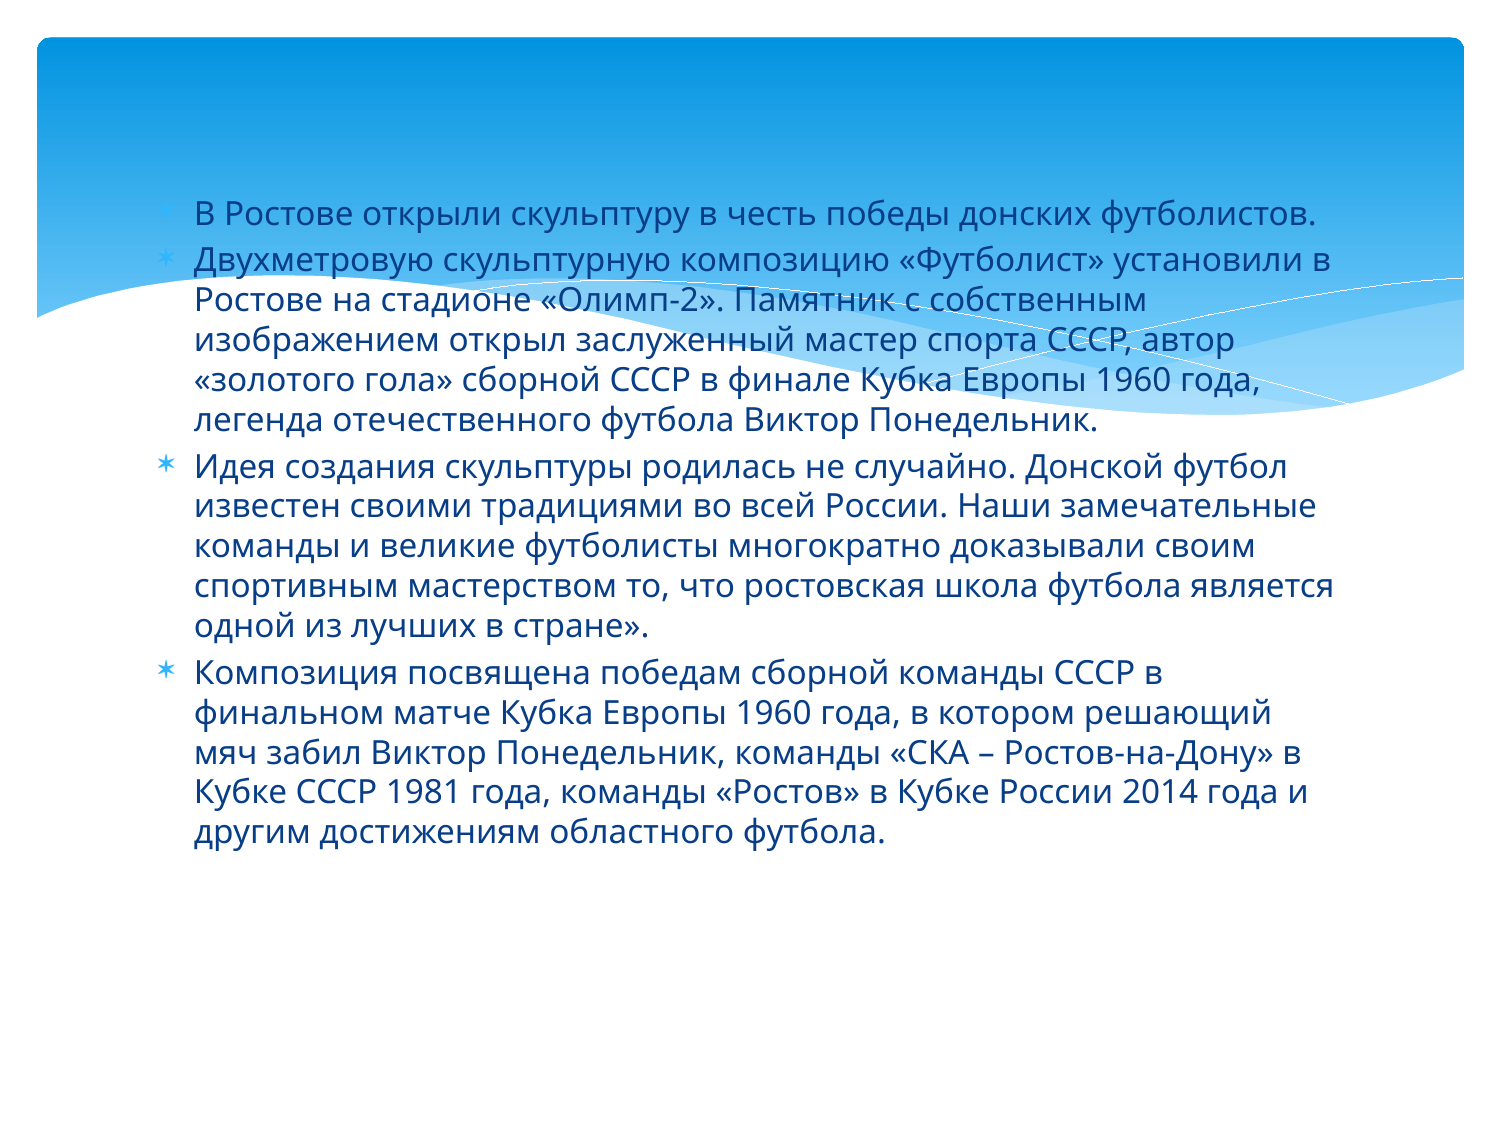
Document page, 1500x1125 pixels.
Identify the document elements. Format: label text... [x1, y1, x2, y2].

list В Ростове открыли скульптуру в честь победы донских футболистов. Двухметровую скульптурную композицию «Футболист» установили в Ростове на стадионе «Олимп-2». Памятник с собственным изображением открыл заслуженный мастер спорта СССР, автор «золотого гола» сборной СССР в финале Кубка Европы 1960 года, легенда отечественного футбола Виктор Понедельник. Идея создания скульптуры родилась не случайно. Донской футбол известен своими традициями во всей России. Наши замечательные команды и великие футболисты многократно доказывали своим спортивным мастерством то, что ростовская школа футбола является одной из лучших в стране». Композиция посвящена победам сборной команды СССР в финальном матче Кубка Европы 1960 года, в котором решающий мяч забил Виктор Понедельник, команды «СКА – Ростов-на-Дону» в Кубке СССР 1981 года, команды «Ростов» в Кубке России 2014 года и другим достижениям областного футбола. [143, 184, 1359, 1005]
